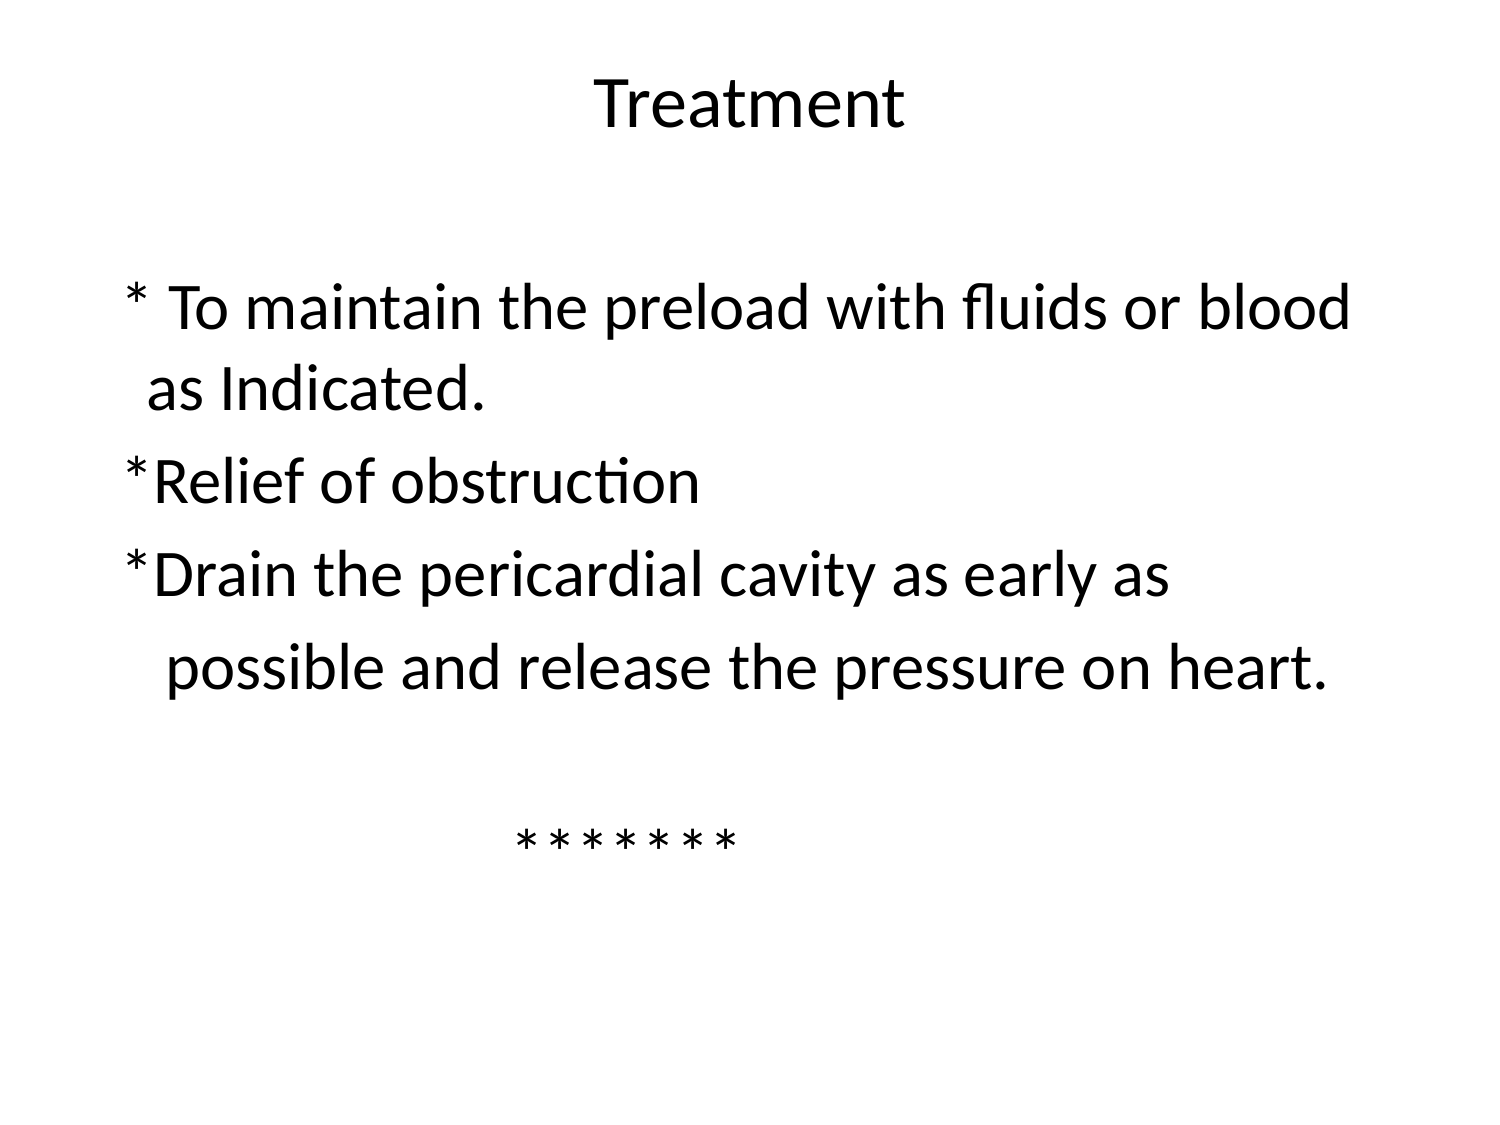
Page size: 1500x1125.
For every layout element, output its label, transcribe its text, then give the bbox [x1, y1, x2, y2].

title Treatment [75, 45, 1425, 150]
list * To maintain the preload with fluids or blood as Indicated. *Relief of obstruction *Drain the pericardial cavity as early as possible and release the pressure on heart. ******* [75, 162, 1425, 1005]
